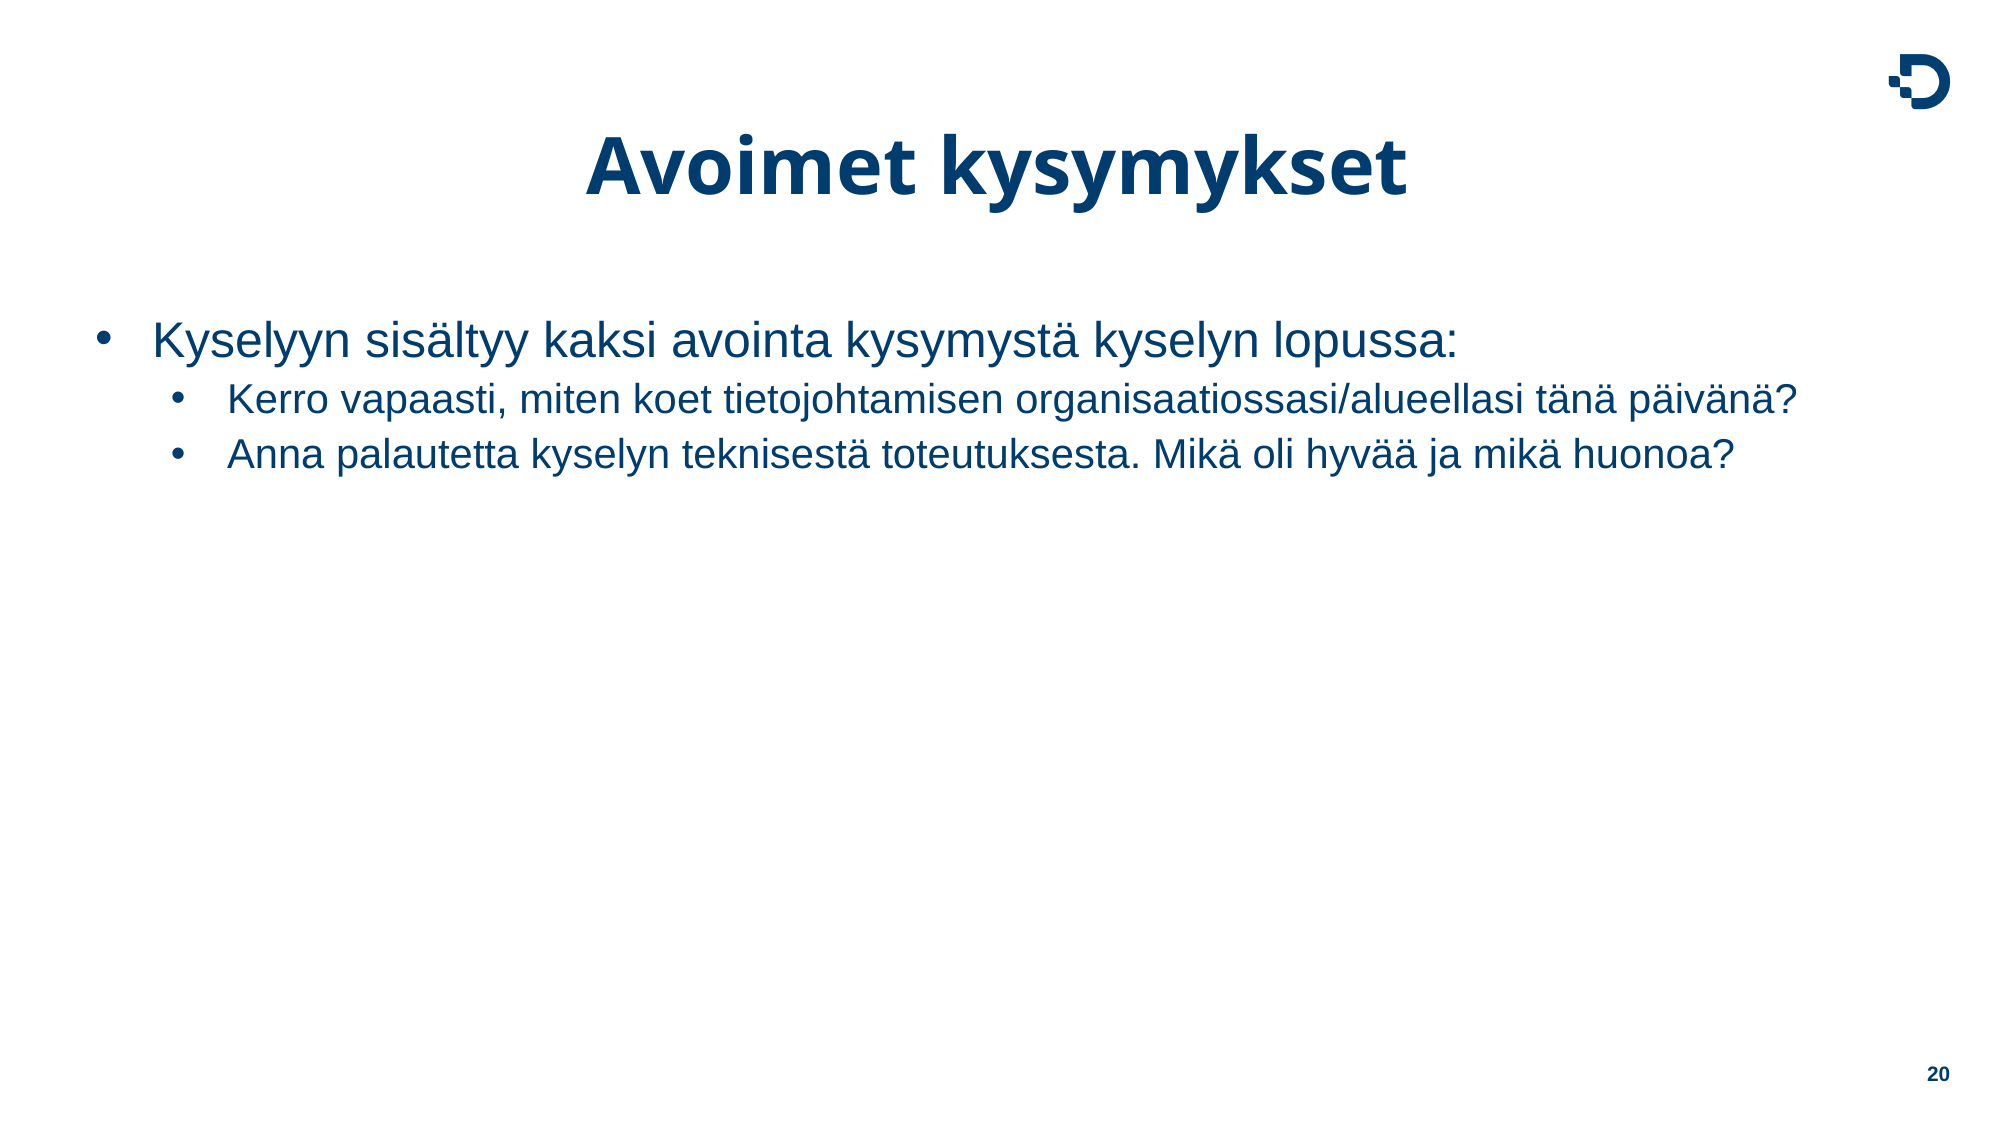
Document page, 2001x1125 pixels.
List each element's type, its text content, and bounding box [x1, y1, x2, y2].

picture [1850, 0, 2000, 164]
slide_number 20 [1855, 1042, 1950, 1103]
title Avoimet kysymykset [144, 59, 1851, 278]
list Kyselyyn sisältyy kaksi avointa kysymystä kyselyn lopussa: Kerro vapaasti, miten koet tietojohtamisen organisaatiossasi/alueellasi tänä päivänä? Anna palautetta kyselyn teknisestä toteutuksesta. Mikä oli hyvää ja mikä huonoa? [80, 299, 1919, 1000]
